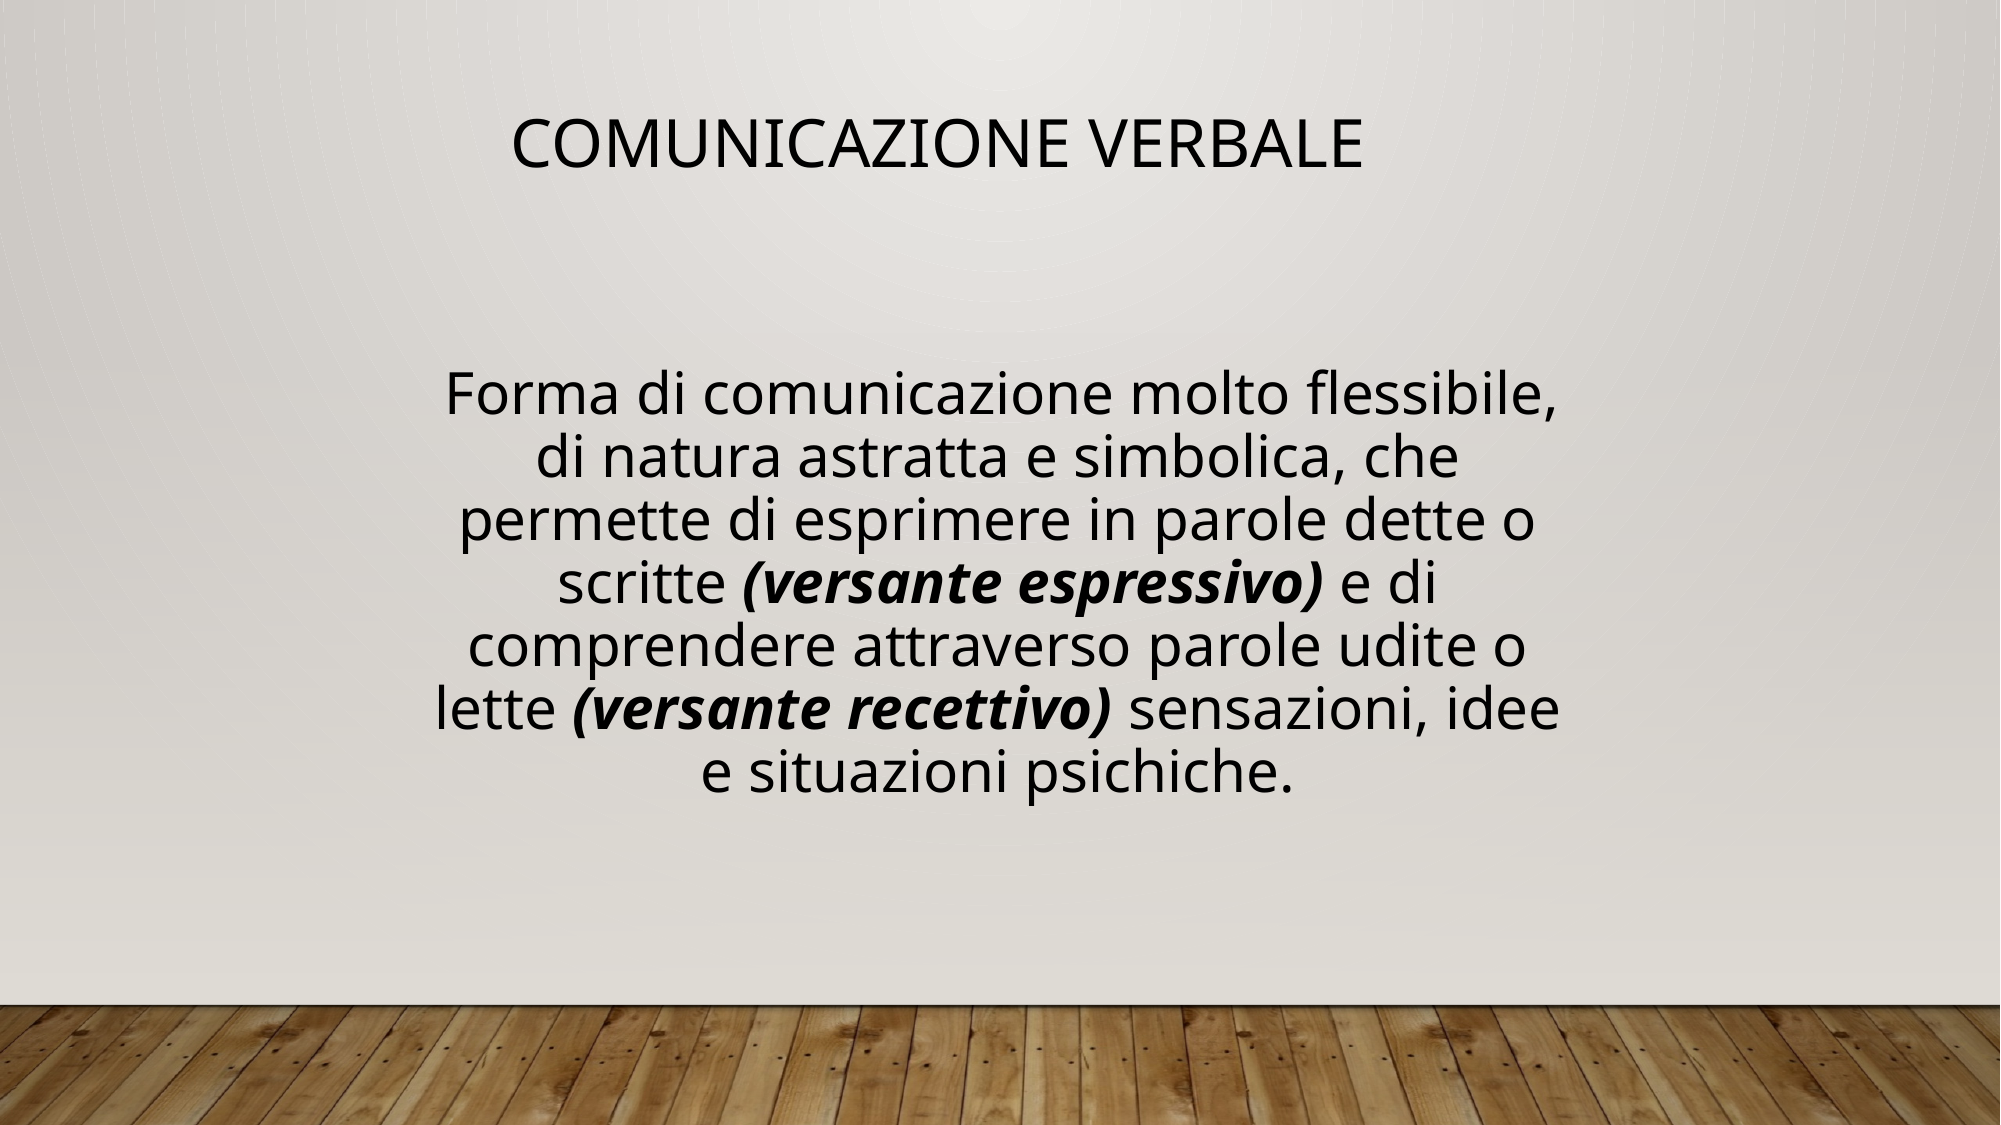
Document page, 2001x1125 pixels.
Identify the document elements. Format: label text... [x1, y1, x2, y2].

title Comunicazione Verbale [495, 102, 1711, 290]
picture [0, 1005, 2000, 1125]
list Forma di comunicazione molto flessibile, di natura astratta e simbolica, che permette di esprimere in parole dette o scritte (versante espressivo) e di comprendere attraverso parole udite o lette (versante recettivo) sensazioni, idee e situazioni psichiche. [360, 224, 1598, 831]
